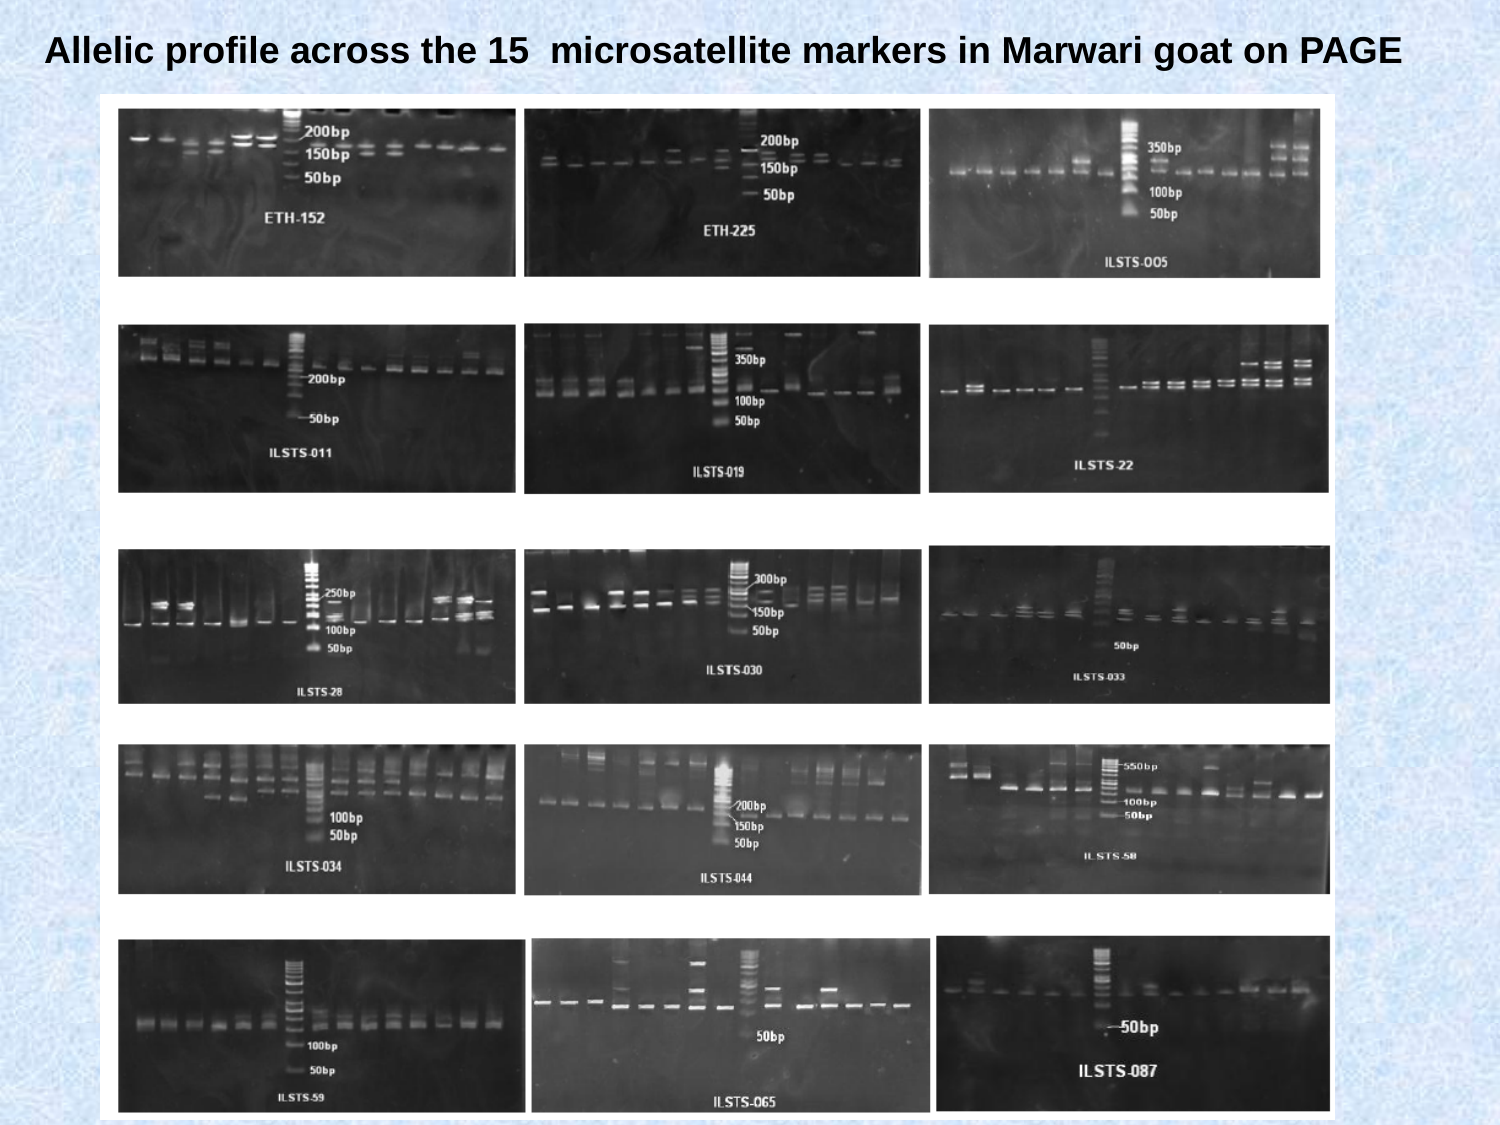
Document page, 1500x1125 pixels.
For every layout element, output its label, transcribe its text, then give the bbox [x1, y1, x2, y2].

text_box Allelic profile across the 15 microsatellite markers in Marwari goat on PAGE [29, 19, 1436, 79]
picture [0, 0, 1500, 1125]
